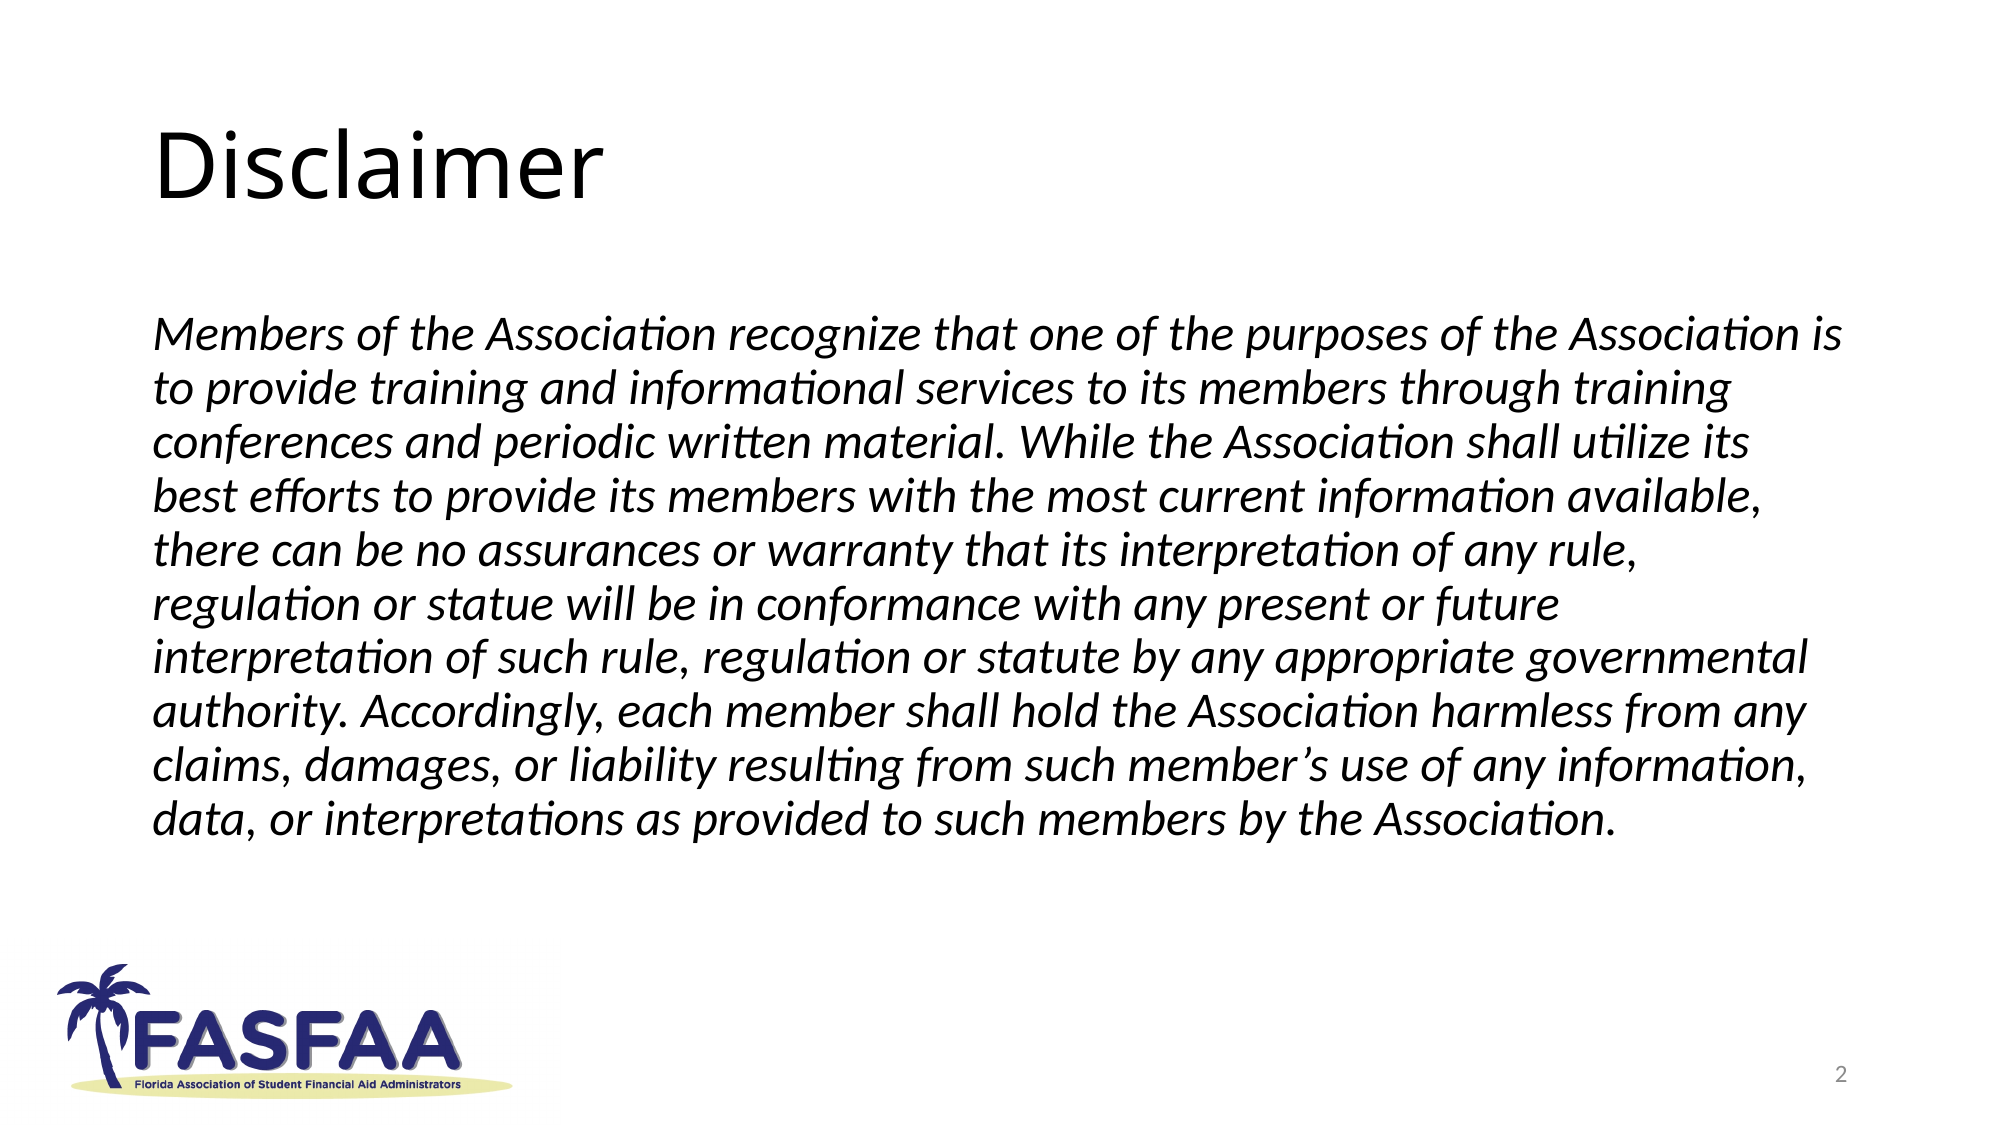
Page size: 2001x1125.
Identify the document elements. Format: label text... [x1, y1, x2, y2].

picture [0, 938, 561, 1125]
slide_number 2 [1412, 1042, 1863, 1103]
list Members of the Association recognize that one of the purposes of the Association is to provide training and informational services to its members through training conferences and periodic written material. While the Association shall utilize its best efforts to provide its members with the most current information available, there can be no assurances or warranty that its interpretation of any rule, regulation or statue will be in conformance with any present or future interpretation of such rule, regulation or statute by any appropriate governmental authority. Accordingly, each member shall hold the Association harmless from any claims, damages, or liability resulting from such member’s use of any information, data, or interpretations as provided to such members by the Association. [137, 299, 1863, 1014]
title Disclaimer [137, 59, 1863, 278]
